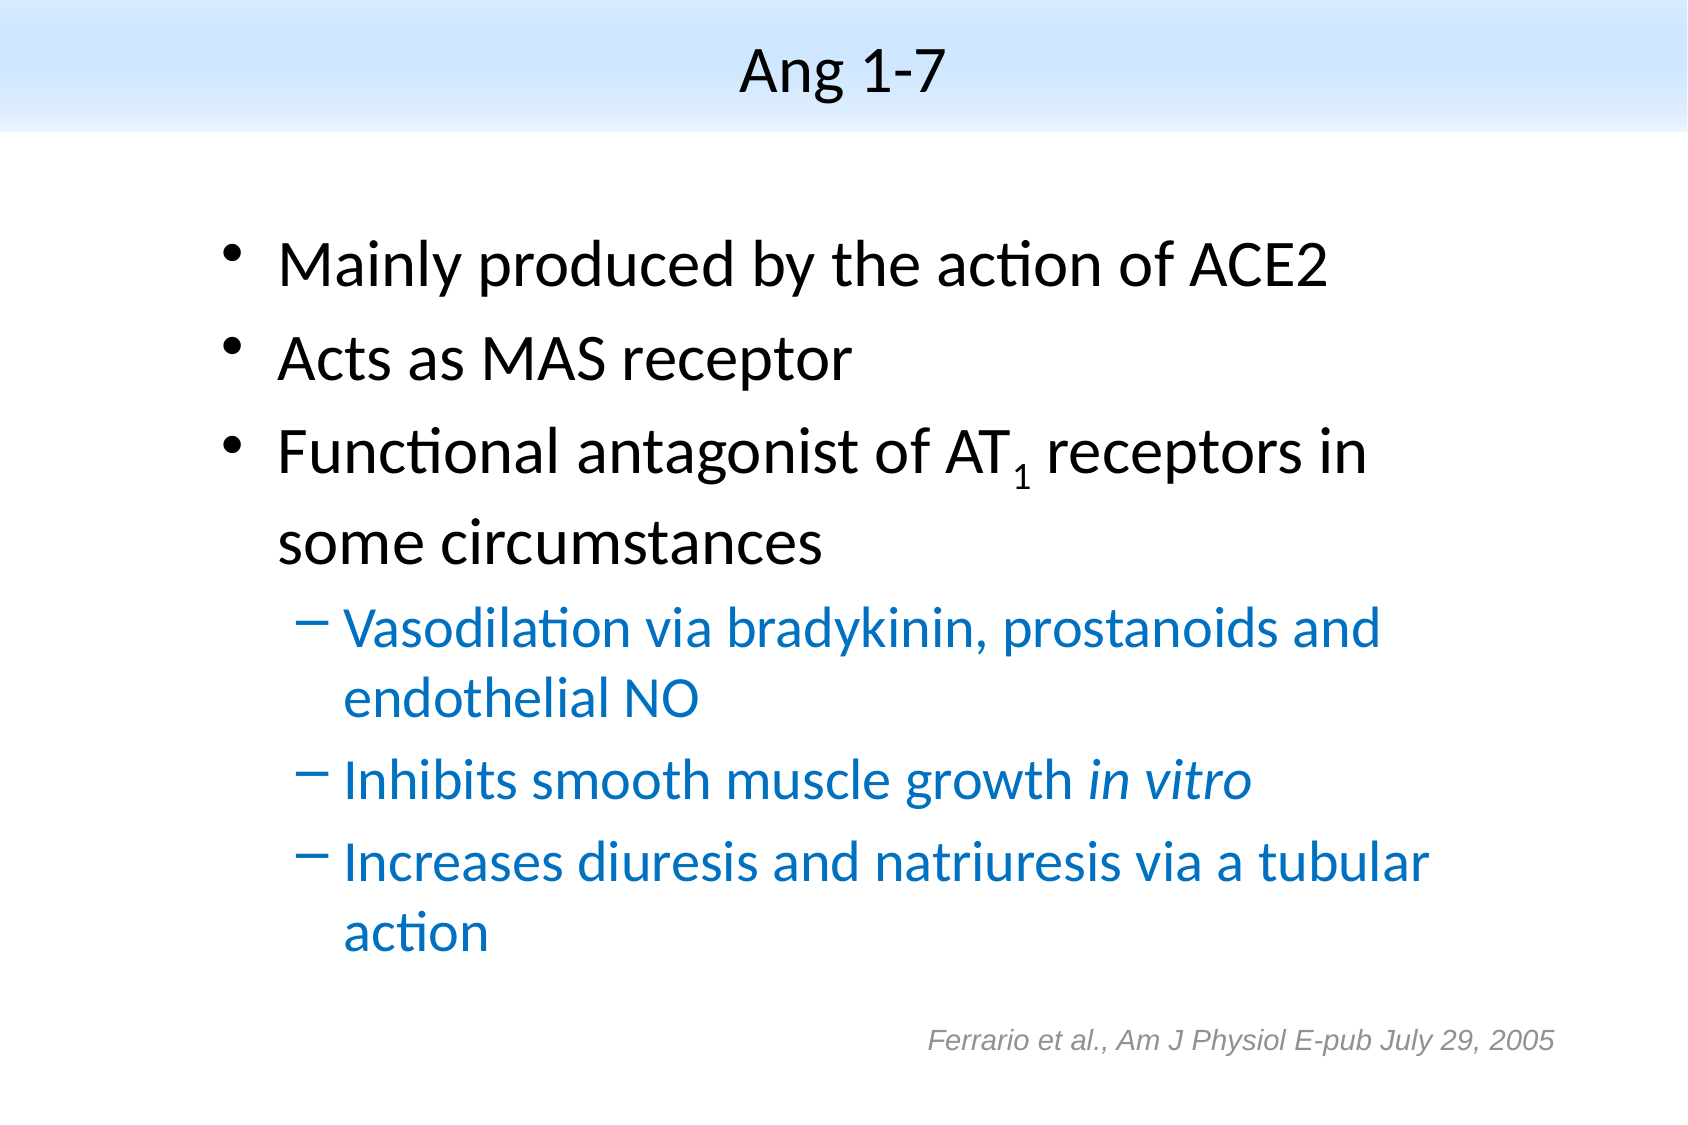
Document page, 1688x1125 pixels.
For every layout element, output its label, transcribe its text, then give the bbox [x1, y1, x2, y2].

title Ang 1-7 [0, 0, 1688, 132]
list Mainly produced by the action of ACE2 Acts as MAS receptor Functional antagonist of AT1 receptors in some circumstances Vasodilation via bradykinin, prostanoids and endothelial NO Inhibits smooth muscle growth in vitro Increases diuresis and natriuresis via a tubular action [206, 212, 1482, 1001]
text_box Ferrario et al., Am J Physiol E-pub July 29, 2005 [912, 1021, 1571, 1064]
